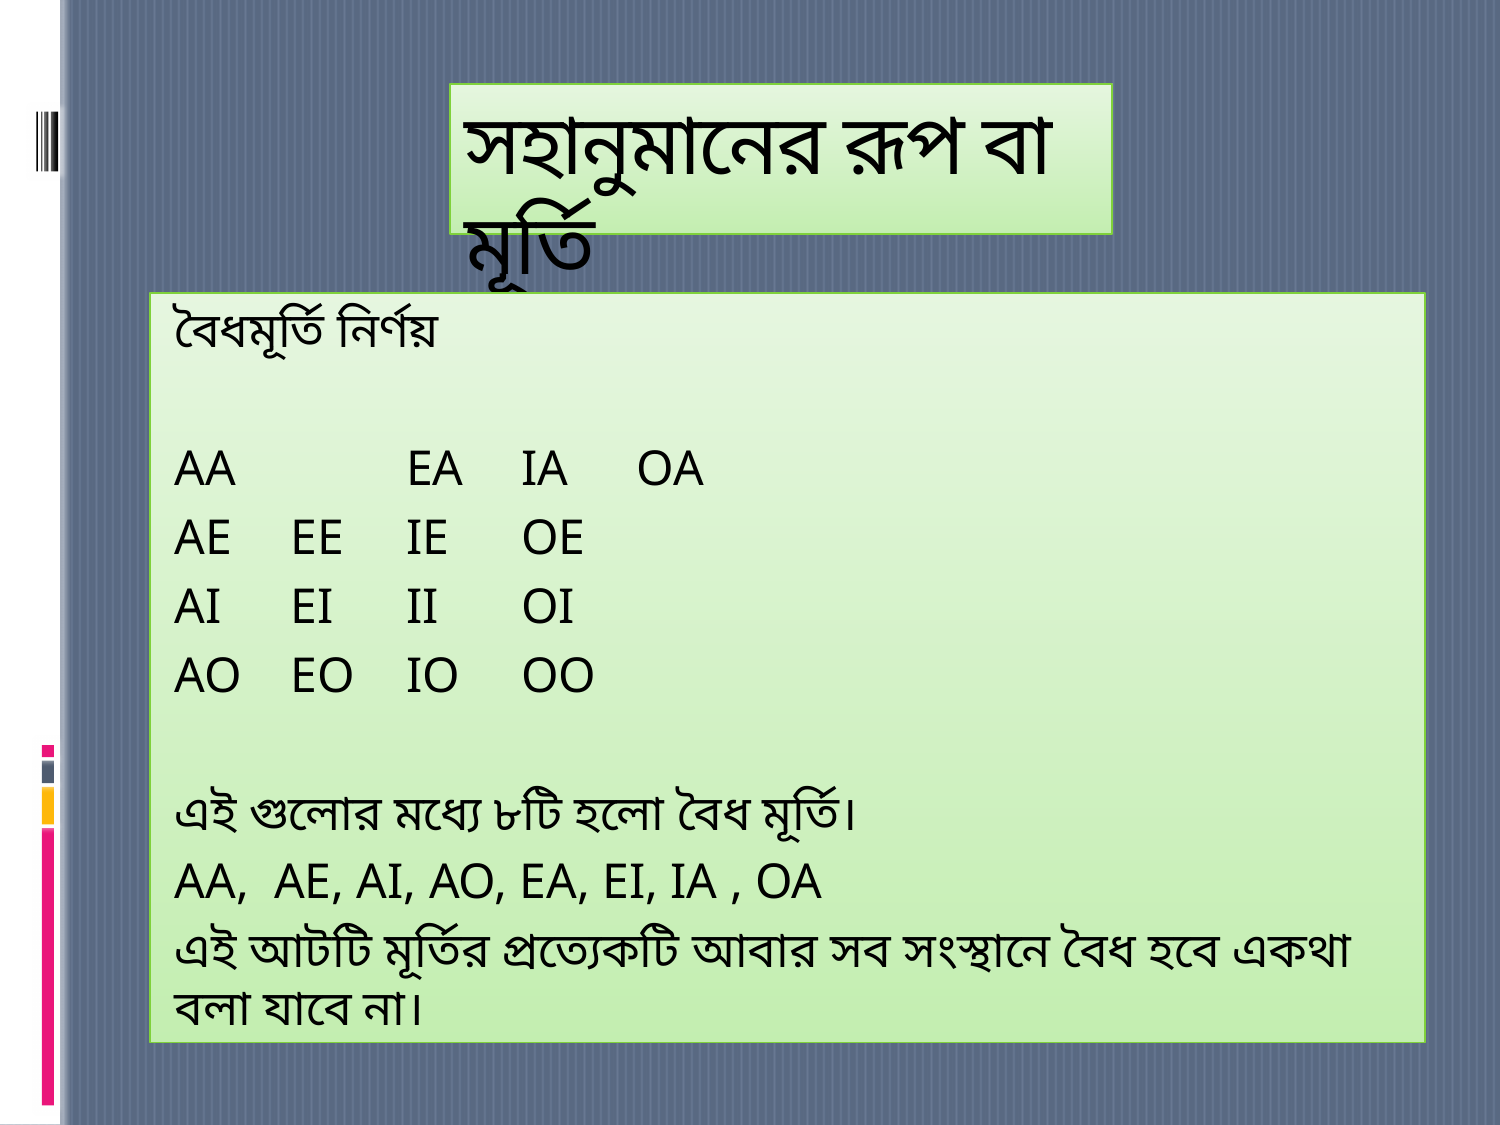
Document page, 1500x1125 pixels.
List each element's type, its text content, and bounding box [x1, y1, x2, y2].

list বৈধমূর্তি নির্ণয় AA EA IA OA AE EE IE OE AI EI II OI AO EO IO OO এই গুলোর মধ্যে ৮টি হলো বৈধ মূর্তি। AA, AE, AI, AO, EA, EI, IA , OA এই আটটি মূর্তির প্রত্যেকটি আবার সব সংস্থানে বৈধ হবে একথা বলা যাবে না। [149, 292, 1426, 1043]
title সহানুমানের রূপ বা মূর্তি [449, 83, 1113, 235]
